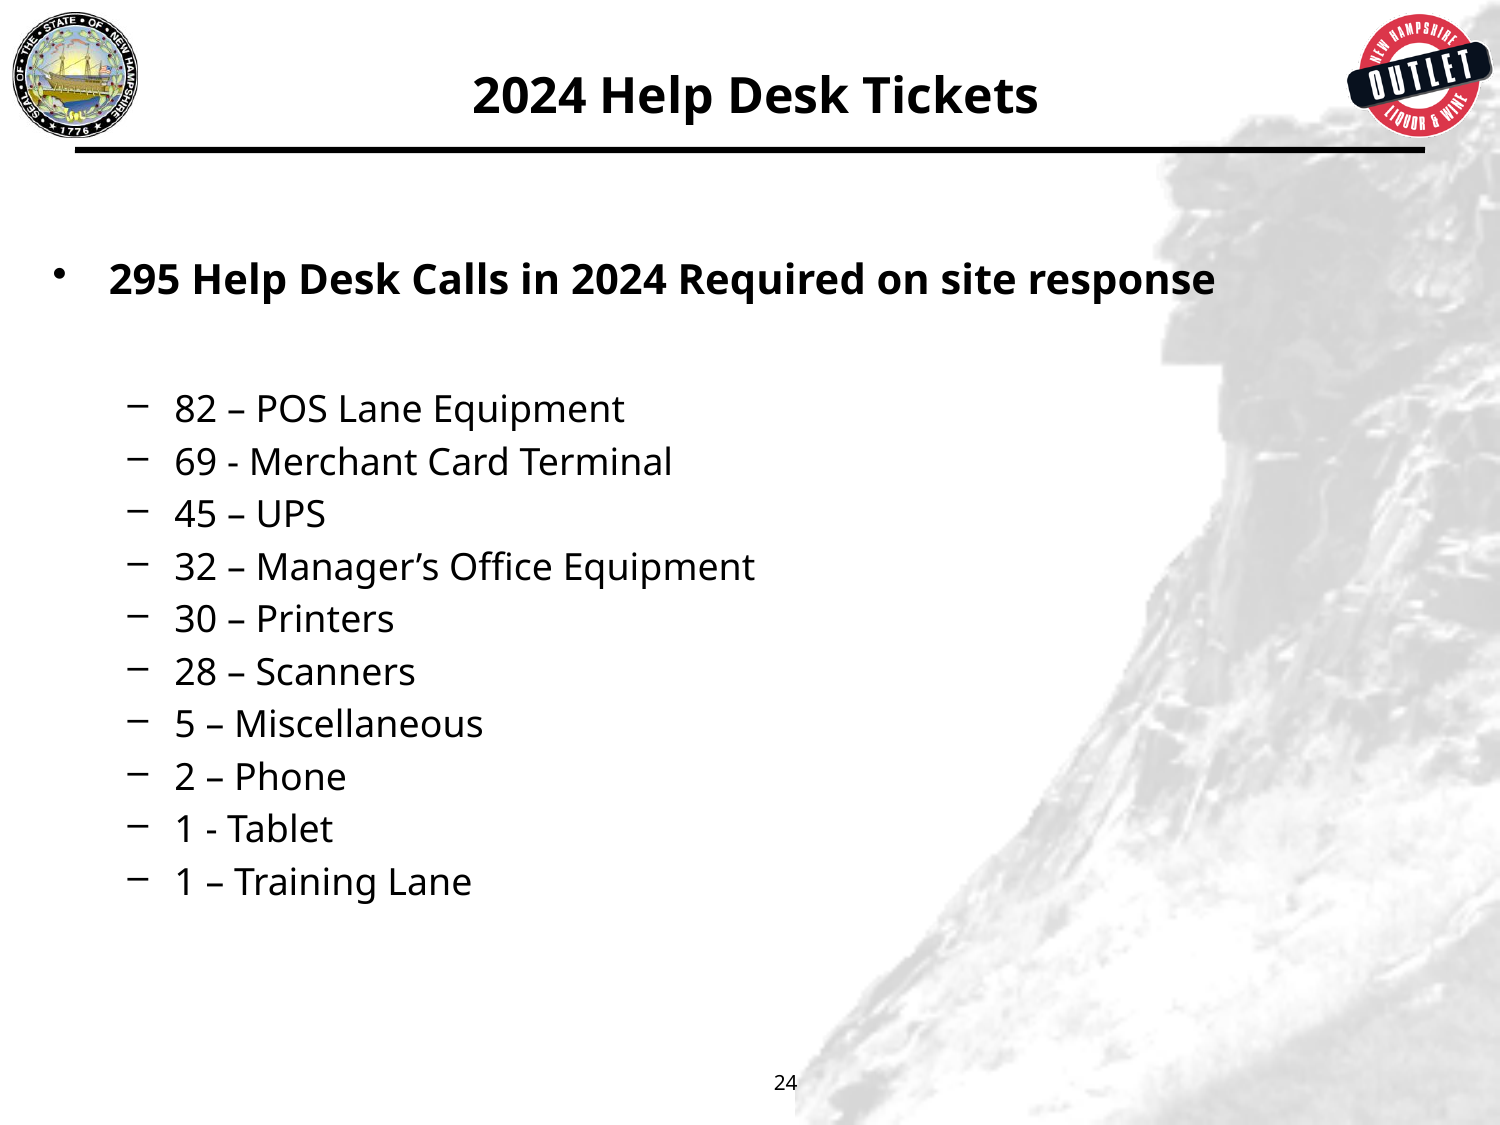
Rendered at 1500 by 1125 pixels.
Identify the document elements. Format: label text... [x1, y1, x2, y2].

picture [1345, 12, 1500, 138]
title 2024 Help Desk Tickets [137, 50, 1375, 138]
slide_number 24 [499, 1062, 813, 1101]
list 295 Help Desk Calls in 2024 Required on site response 82 – POS Lane Equipment 69 - Merchant Card Terminal 45 – UPS 32 – Manager’s Office Equipment 30 – Printers 28 – Scanners 5 – Miscellaneous 2 – Phone 1 - Tablet 1 – Training Lane [37, 187, 1475, 1050]
picture [12, 12, 138, 138]
